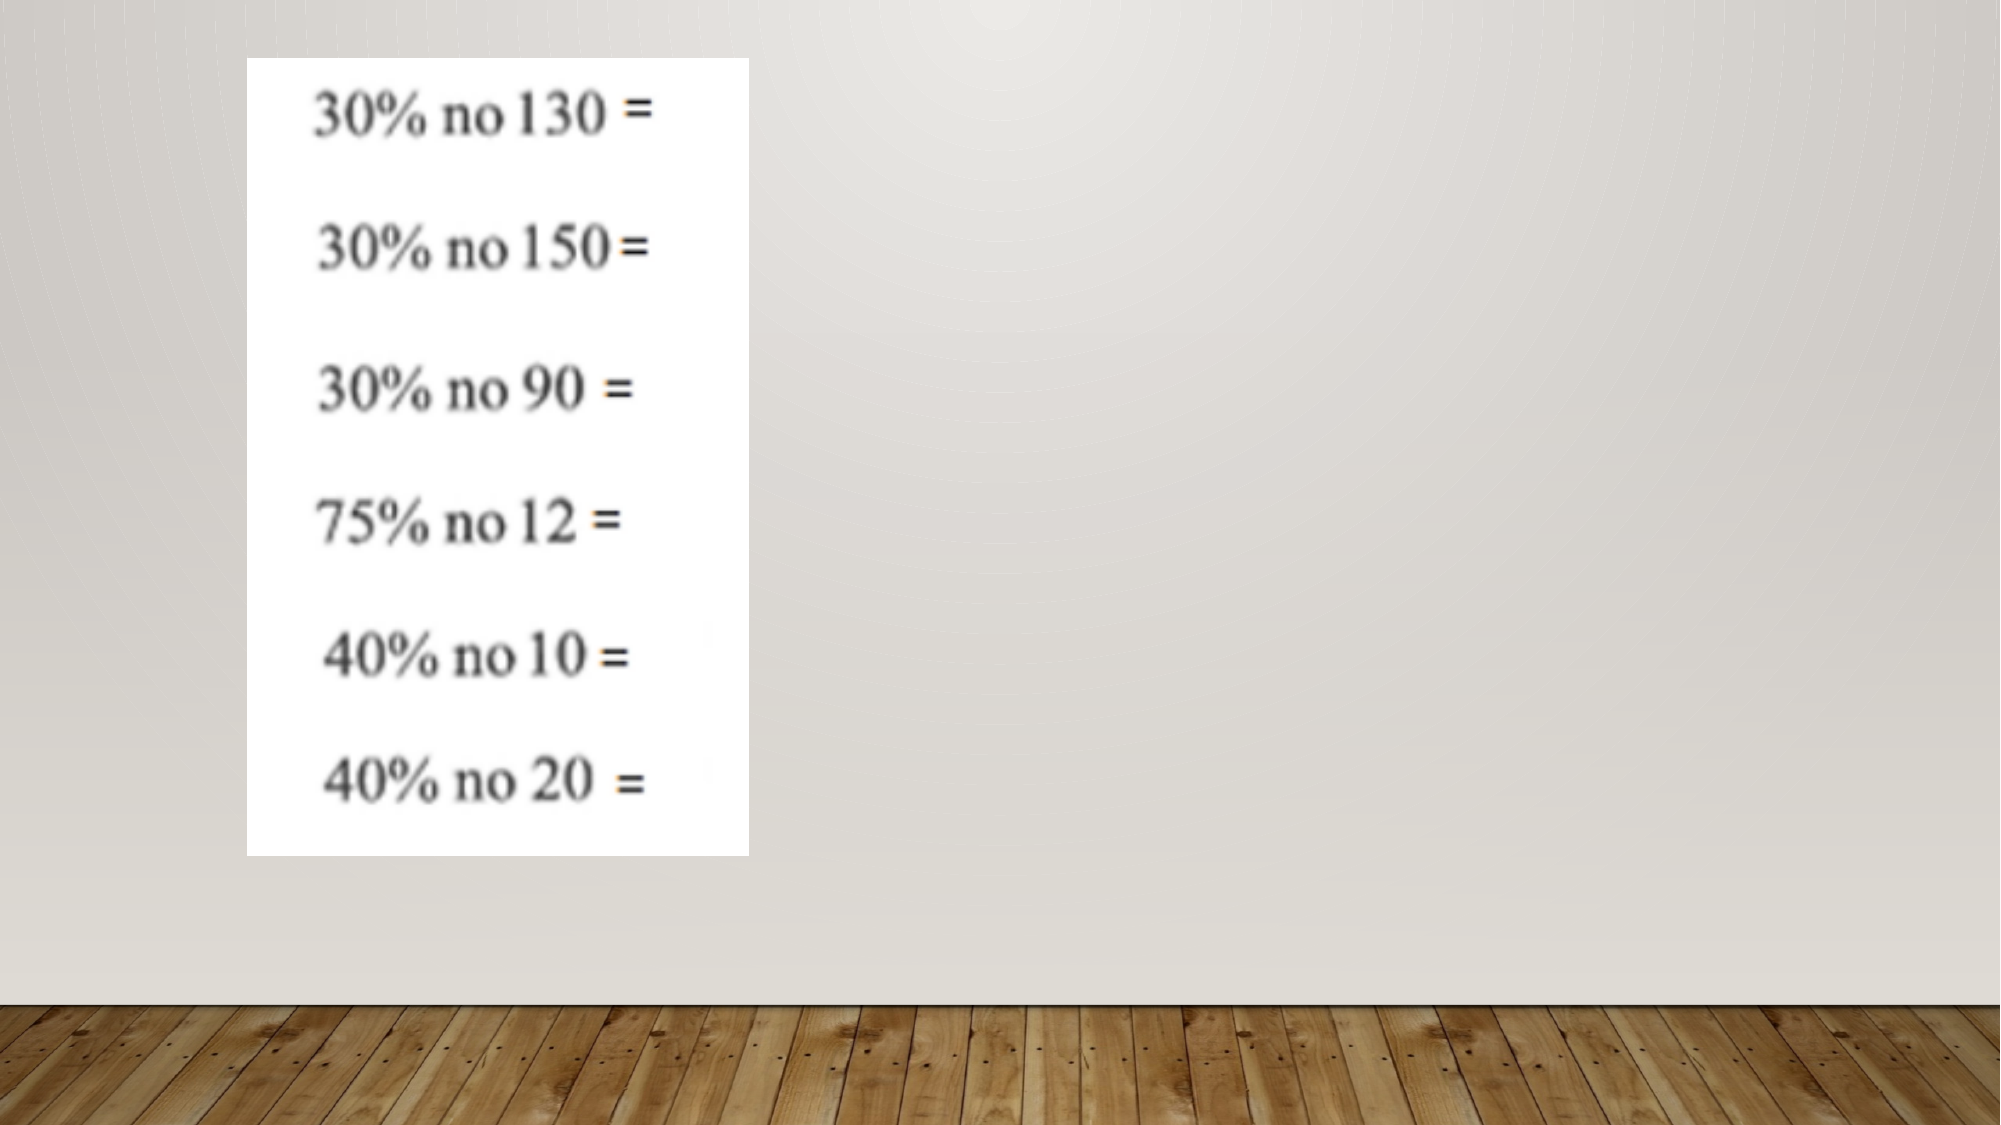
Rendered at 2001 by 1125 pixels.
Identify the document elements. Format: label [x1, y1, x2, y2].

picture [246, 58, 749, 856]
picture [0, 1005, 2000, 1125]
